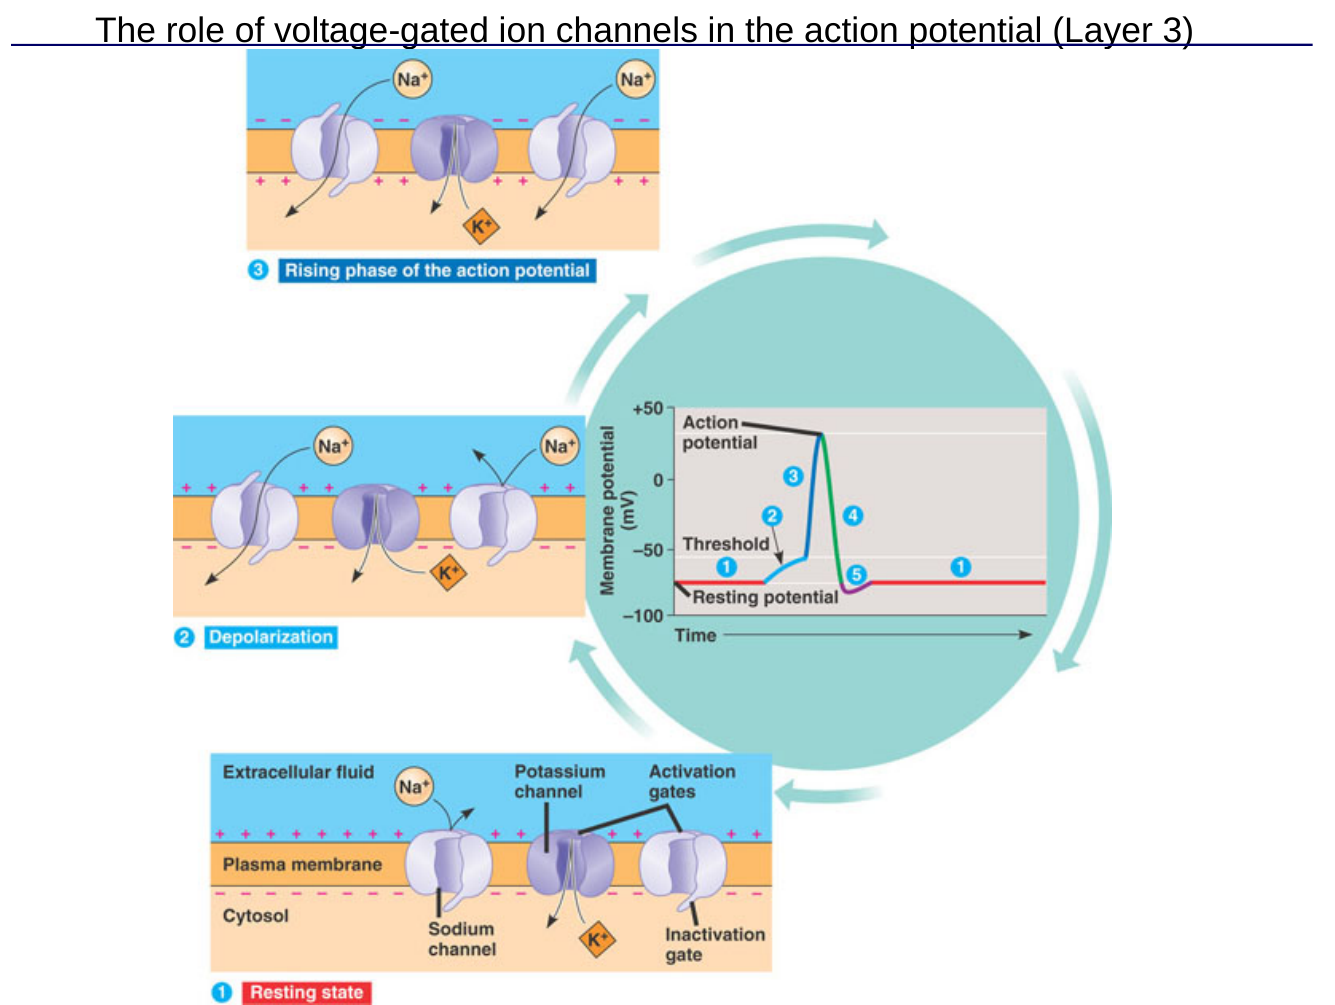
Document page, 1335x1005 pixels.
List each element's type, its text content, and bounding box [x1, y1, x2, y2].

picture [173, 49, 1112, 1005]
title The role of voltage-gated ion channels in the action potential (Layer 3) [0, 0, 1291, 67]
